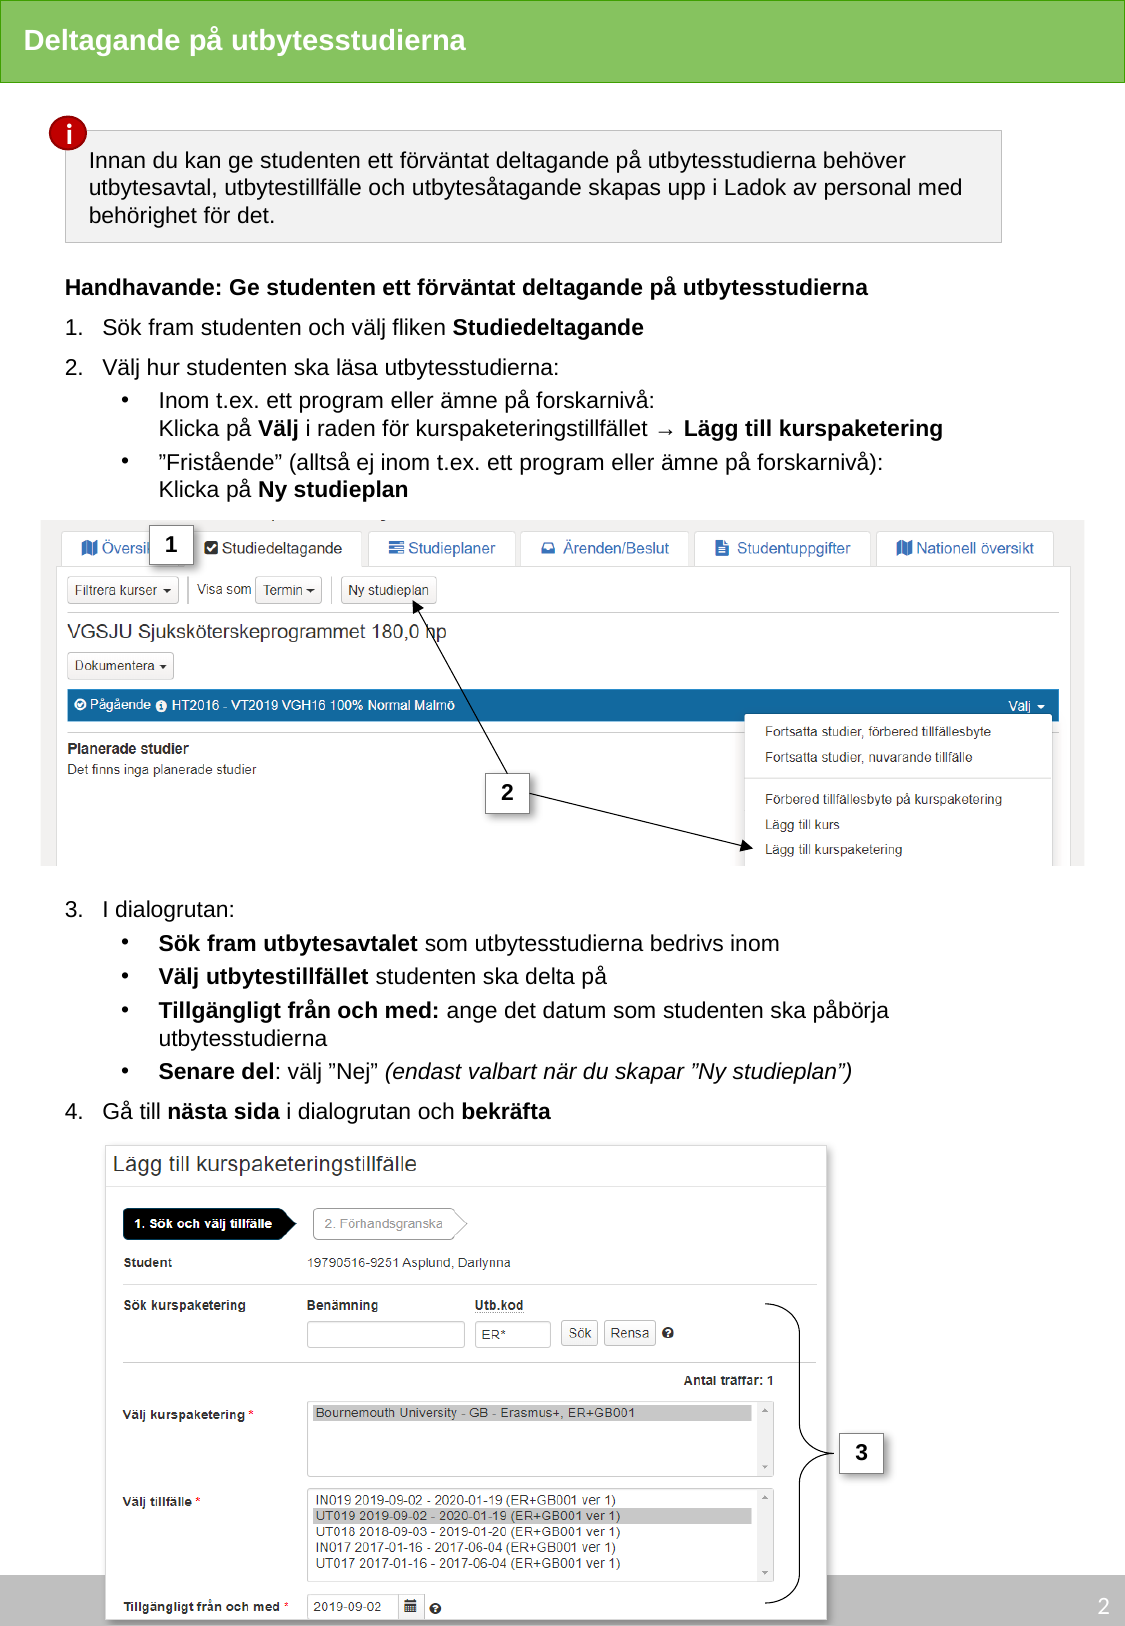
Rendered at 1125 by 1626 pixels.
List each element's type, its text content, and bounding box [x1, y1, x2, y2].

picture [105, 1145, 827, 1620]
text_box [412, 600, 508, 774]
list Handhavande: Ge studenten ett förväntat deltagande på utbytesstudierna Sök fram studenten och välj fliken Studiedeltagande Välj hur studenten ska läsa utbytesstudierna: Inom t.ex. ett program eller ämne på forskarnivå: Klicka på Välj i raden för kurspaketeringstillfället → Lägg till kurspaketering ”Fristående” (alltså ej inom t.ex. ett program eller ämne på forskarnivå): Klicka på Ny studieplan I dialogrutan: Sök fram utbytesavtalet som utbytesstudierna bedrivs inom Välj utbytestillfället studenten ska delta på Tillgängligt från och med: ange det datum som studenten ska påbörja utbytesstudierna Senare del: välj ”Nej” (endast valbart när du skapar ”Ny studieplan”) Gå till nästa sida i dialogrutan och bekräfta [50, 866, 1002, 1164]
title Deltagande på utbytesstudierna [0, 0, 1125, 83]
text_box 3 [839, 1433, 884, 1474]
slide_number 2 [871, 1576, 1125, 1625]
list Handhavande: Ge studenten ett förväntat deltagande på utbytesstudierna Sök fram studenten och välj fliken Studiedeltagande Välj hur studenten ska läsa utbytesstudierna: Inom t.ex. ett program eller ämne på forskarnivå: Klicka på Välj i raden för kurspaketeringstillfället → Lägg till kurspaketering ”Fristående” (alltså ej inom t.ex. ett program eller ämne på forskarnivå): Klicka på Ny studieplan I dialogrutan: Sök fram utbytesavtalet som utbytesstudierna bedrivs inom Välj utbytestillfället studenten ska delta på Tillgängligt från och med: ange det datum som studenten ska påbörja utbytesstudierna Senare del: välj ”Nej” (endast valbart när du skapar ”Ny studieplan”) Gå till nästa sida i dialogrutan och bekräfta [50, 264, 1002, 520]
picture [40, 520, 1085, 866]
text_box Innan du kan ge studenten ett förväntat deltagande på utbytesstudierna behöver utbytesavtal, utbytestillfälle och utbytesåtagande skapas upp i Ladok av personal med behörighet för det. [65, 130, 1002, 243]
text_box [529, 793, 754, 849]
text_box i [48, 115, 88, 151]
